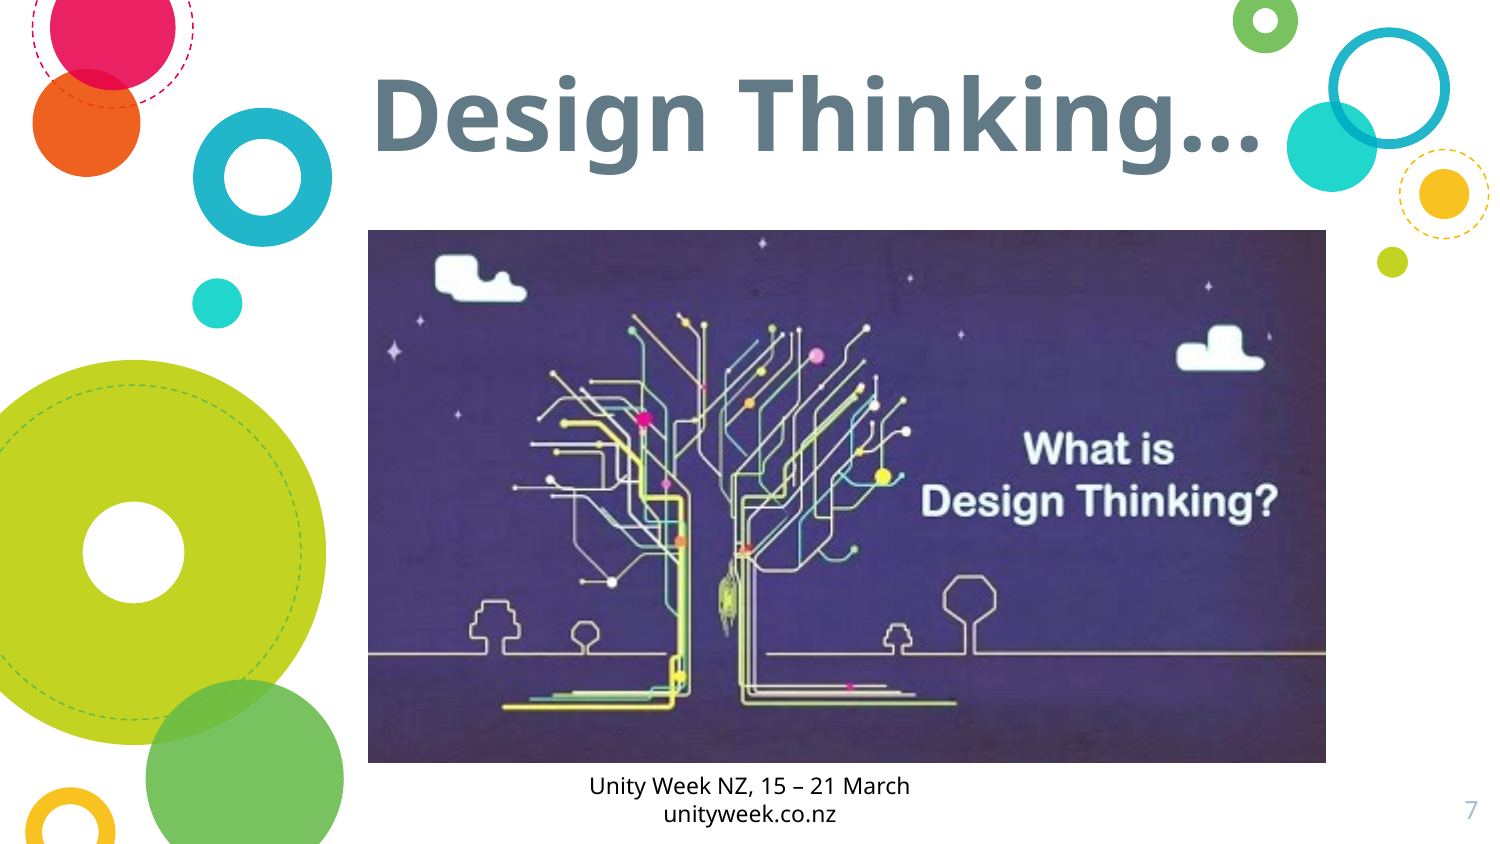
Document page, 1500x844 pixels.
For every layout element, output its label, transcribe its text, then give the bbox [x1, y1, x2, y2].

title Design Thinking... [354, 81, 1289, 187]
slide_number 7 [1416, 779, 1494, 844]
picture [367, 230, 1327, 763]
text_box Unity Week NZ, 15 – 21 March unityweek.co.nz [51, 764, 1449, 834]
